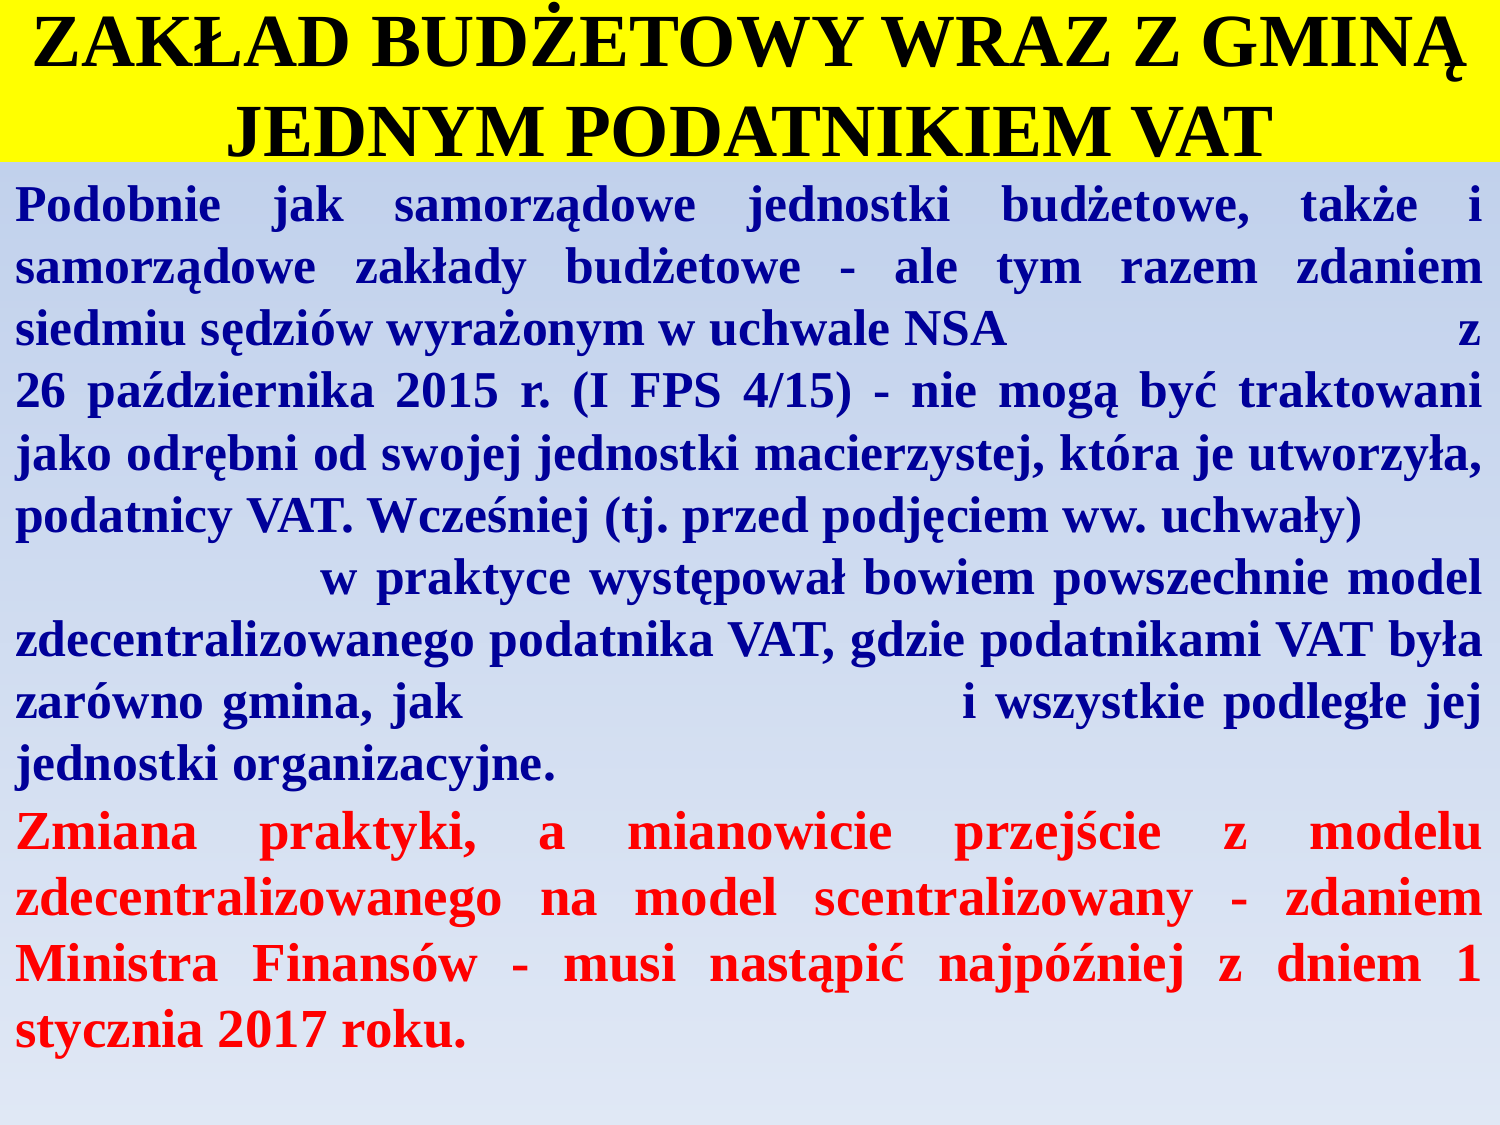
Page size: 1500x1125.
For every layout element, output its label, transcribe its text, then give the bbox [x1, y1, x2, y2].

list Podobnie jak samorządowe jednostki budżetowe, także i samorządowe zakłady budżetowe - ale tym razem zdaniem siedmiu sędziów wyrażonym w uchwale NSA z 26 października 2015 r. (I FPS 4/15) - nie mogą być traktowani jako odrębni od swojej jednostki macierzystej, która je utworzyła, podatnicy VAT. Wcześniej (tj. przed podjęciem ww. uchwały) w praktyce występował bowiem powszechnie model zdecentralizowanego podatnika VAT, gdzie podatnikami VAT była zarówno gmina, jak i wszystkie podległe jej jednostki organizacyjne. Zmiana praktyki, a mianowicie przejście z modelu zdecentralizowanego na model scentralizowany - zdaniem Ministra Finansów - musi nastąpić najpóźniej z dniem 1 stycznia 2017 roku. [0, 162, 1500, 1125]
title ZAKŁAD BUDŻETOWY WRAZ Z GMINĄ JEDNYM PODATNIKIEM VAT [0, 0, 1500, 162]
